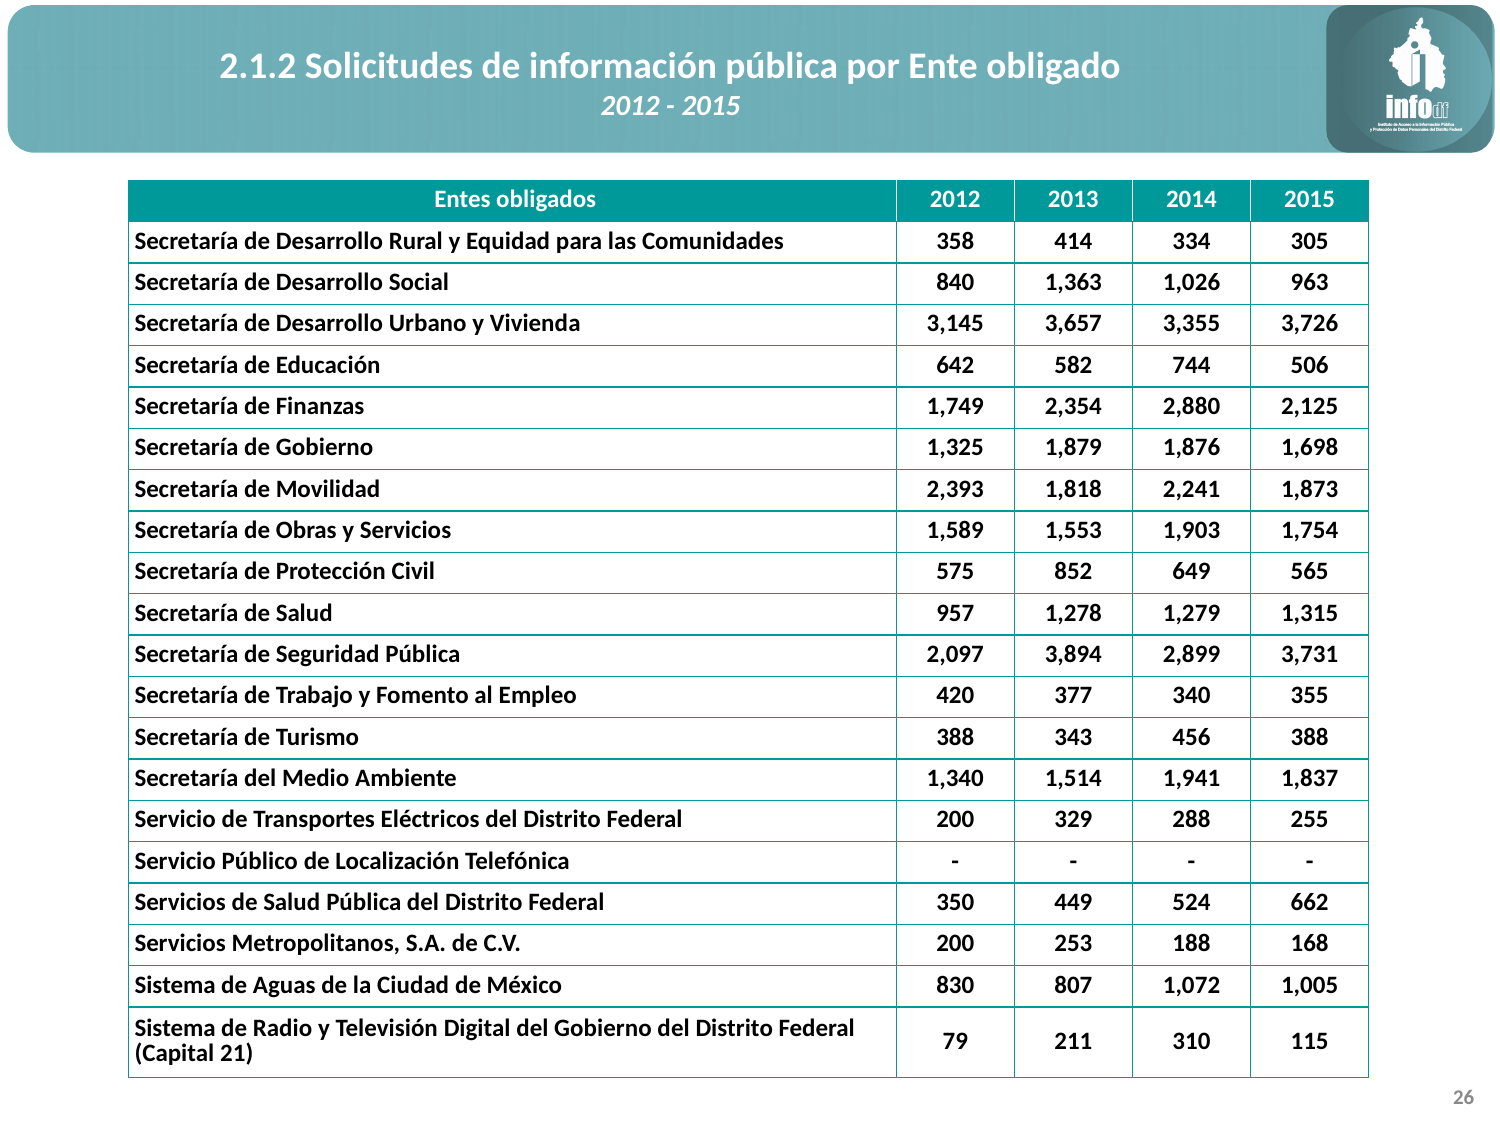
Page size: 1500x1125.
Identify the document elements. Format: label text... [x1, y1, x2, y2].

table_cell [1133, 305, 1250, 345]
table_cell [1133, 801, 1250, 841]
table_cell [1133, 594, 1250, 634]
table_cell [129, 801, 896, 841]
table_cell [1133, 718, 1250, 758]
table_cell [1251, 925, 1368, 965]
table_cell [1015, 388, 1132, 428]
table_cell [1251, 966, 1368, 1006]
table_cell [1015, 925, 1132, 965]
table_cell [1133, 677, 1250, 717]
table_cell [129, 966, 896, 1006]
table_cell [129, 553, 896, 593]
table_header 2012 [897, 181, 1014, 221]
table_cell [1015, 512, 1132, 552]
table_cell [129, 388, 896, 428]
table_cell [1251, 884, 1368, 924]
table_header 2013 [1015, 181, 1132, 221]
table_header Entes obligados [129, 181, 896, 221]
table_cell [897, 925, 1014, 965]
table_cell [1133, 388, 1250, 428]
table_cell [1015, 718, 1132, 758]
table_header 2015 [1251, 181, 1368, 221]
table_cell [1251, 512, 1368, 552]
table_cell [129, 470, 896, 510]
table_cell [129, 512, 896, 552]
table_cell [129, 842, 896, 882]
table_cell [897, 305, 1014, 345]
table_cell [1015, 264, 1132, 304]
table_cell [897, 553, 1014, 593]
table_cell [1015, 429, 1132, 469]
picture [19, 5, 1495, 153]
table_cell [129, 305, 896, 345]
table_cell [1133, 842, 1250, 882]
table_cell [129, 346, 896, 386]
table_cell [897, 718, 1014, 758]
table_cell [897, 470, 1014, 510]
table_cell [1251, 842, 1368, 882]
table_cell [1251, 388, 1368, 428]
table_cell 334 [1133, 222, 1250, 262]
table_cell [1251, 429, 1368, 469]
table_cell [1133, 760, 1250, 800]
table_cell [1133, 636, 1250, 676]
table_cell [1015, 966, 1132, 1006]
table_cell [897, 760, 1014, 800]
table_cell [1251, 305, 1368, 345]
table_cell 305 [1251, 222, 1368, 262]
table_cell 358 [897, 222, 1014, 262]
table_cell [1133, 925, 1250, 965]
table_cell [1133, 884, 1250, 924]
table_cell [1133, 966, 1250, 1006]
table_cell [897, 346, 1014, 386]
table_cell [1251, 636, 1368, 676]
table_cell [129, 925, 896, 965]
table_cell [1015, 636, 1132, 676]
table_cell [1251, 264, 1368, 304]
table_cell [129, 429, 896, 469]
text_box 2.1.2 Solicitudes de información pública por Ente obligado 2012 - 2015 [12, 10, 1329, 152]
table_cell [129, 264, 896, 304]
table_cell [1015, 594, 1132, 634]
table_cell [1251, 677, 1368, 717]
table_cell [1015, 470, 1132, 510]
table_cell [897, 594, 1014, 634]
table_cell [129, 636, 896, 676]
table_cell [1251, 760, 1368, 800]
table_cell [1015, 1008, 1132, 1077]
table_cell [1133, 512, 1250, 552]
table_cell 414 [1015, 222, 1132, 262]
slide_number 26 [1416, 1056, 1490, 1117]
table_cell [897, 264, 1014, 304]
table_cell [1015, 760, 1132, 800]
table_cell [1015, 553, 1132, 593]
picture [7, 17, 12, 141]
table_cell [1015, 801, 1132, 841]
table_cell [897, 842, 1014, 882]
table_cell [1133, 346, 1250, 386]
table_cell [1015, 677, 1132, 717]
table_header 2014 [1133, 181, 1250, 221]
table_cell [1251, 553, 1368, 593]
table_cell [897, 512, 1014, 552]
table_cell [129, 760, 896, 800]
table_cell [1015, 842, 1132, 882]
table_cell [1251, 1008, 1368, 1077]
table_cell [1133, 470, 1250, 510]
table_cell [1015, 305, 1132, 345]
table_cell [129, 594, 896, 634]
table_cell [897, 388, 1014, 428]
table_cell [1251, 594, 1368, 634]
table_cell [897, 966, 1014, 1006]
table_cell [129, 718, 896, 758]
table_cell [897, 1008, 1014, 1077]
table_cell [1251, 801, 1368, 841]
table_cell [1251, 718, 1368, 758]
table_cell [897, 636, 1014, 676]
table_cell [1015, 346, 1132, 386]
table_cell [897, 429, 1014, 469]
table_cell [129, 884, 896, 924]
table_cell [897, 677, 1014, 717]
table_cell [1251, 346, 1368, 386]
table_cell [1133, 264, 1250, 304]
table_cell Secretaría de Desarrollo Rural y Equidad para las Comunidades [129, 222, 896, 262]
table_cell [897, 801, 1014, 841]
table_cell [1251, 470, 1368, 510]
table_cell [129, 1008, 896, 1077]
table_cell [897, 884, 1014, 924]
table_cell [1133, 429, 1250, 469]
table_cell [1015, 884, 1132, 924]
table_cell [129, 677, 896, 717]
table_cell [1133, 1008, 1250, 1077]
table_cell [1133, 553, 1250, 593]
